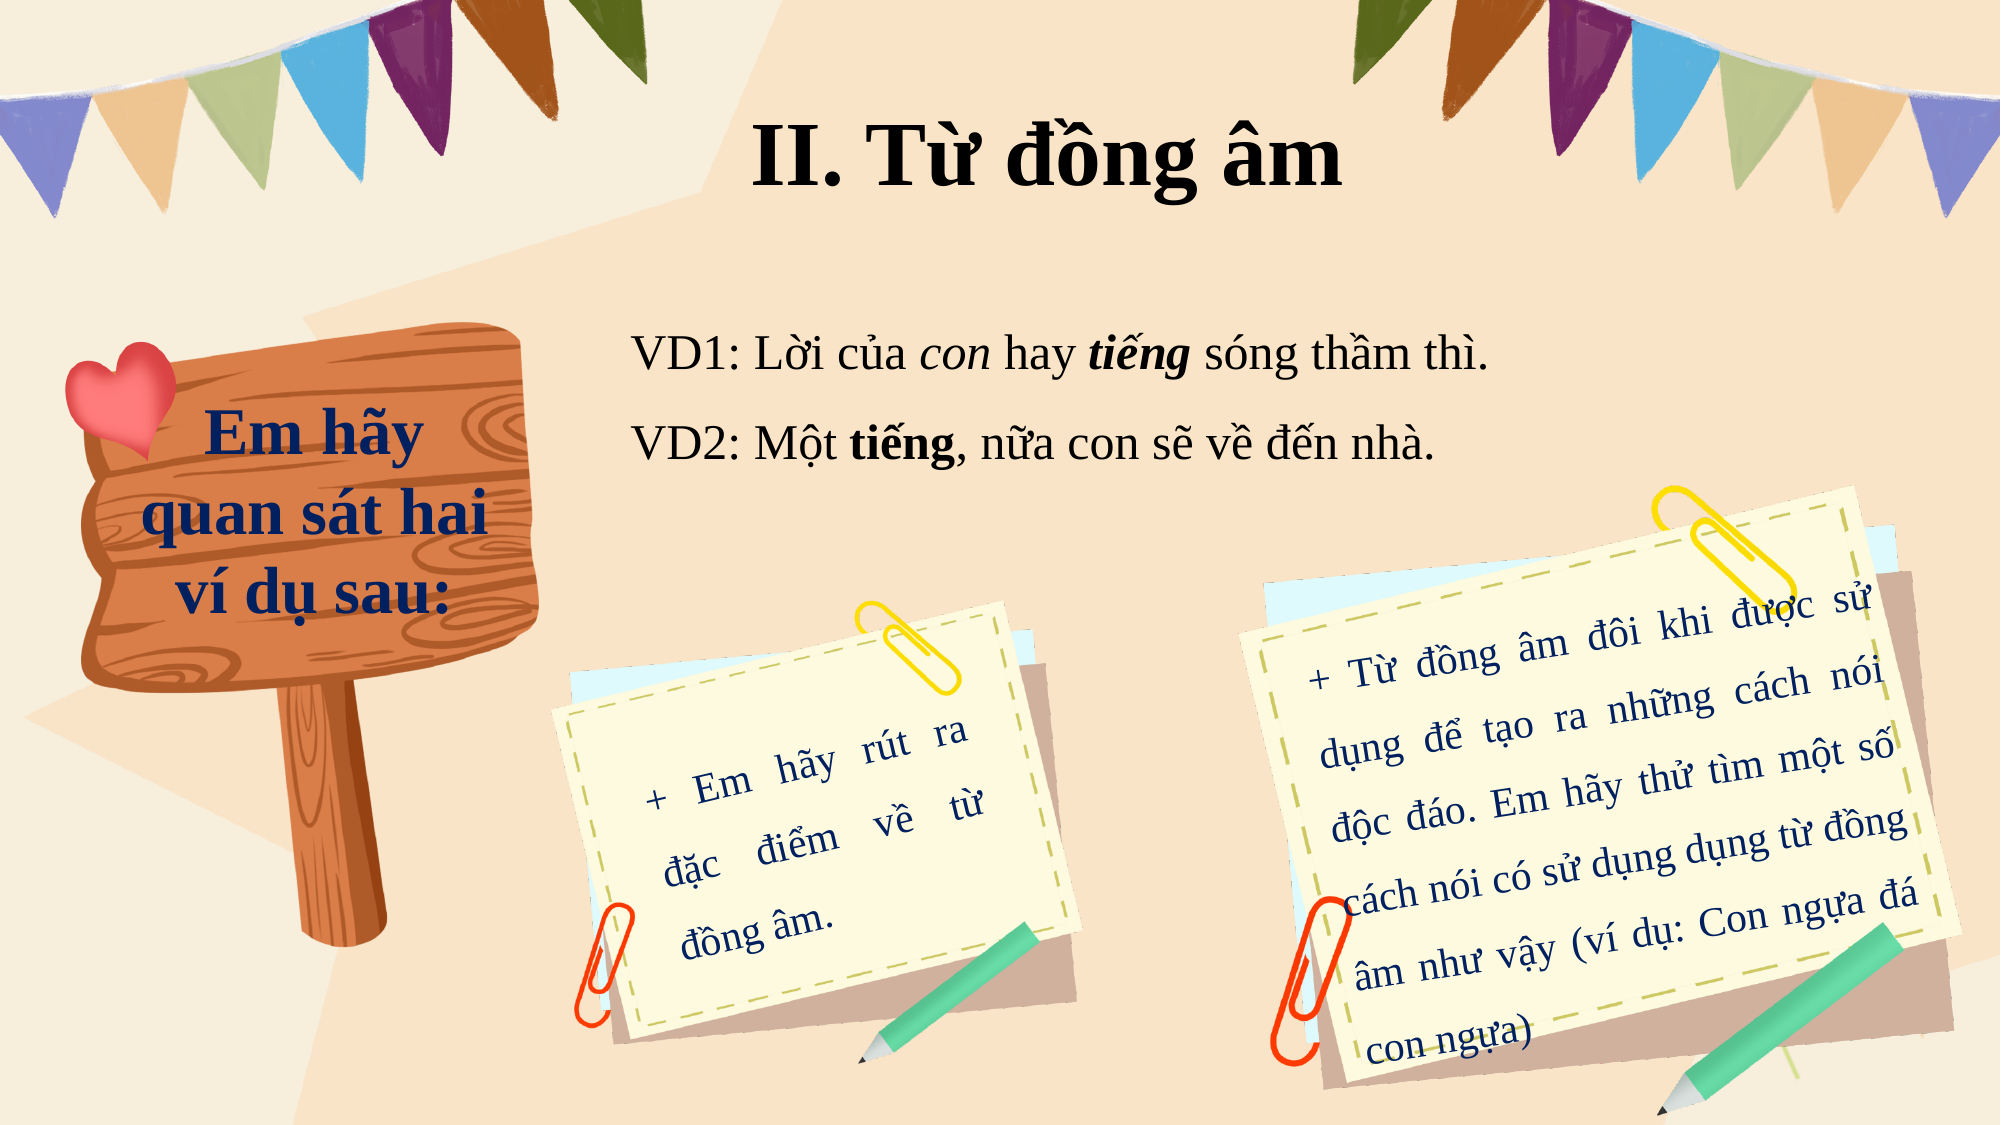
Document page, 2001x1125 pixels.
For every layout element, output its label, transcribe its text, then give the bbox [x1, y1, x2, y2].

text_box VD1: Lời của con hay tiếng sóng thầm thì. VD2: Một tiếng, nữa con sẽ về đến nhà. [615, 282, 1807, 478]
picture [0, 0, 2000, 1125]
text_box II. Từ đồng âm [735, 86, 1360, 212]
